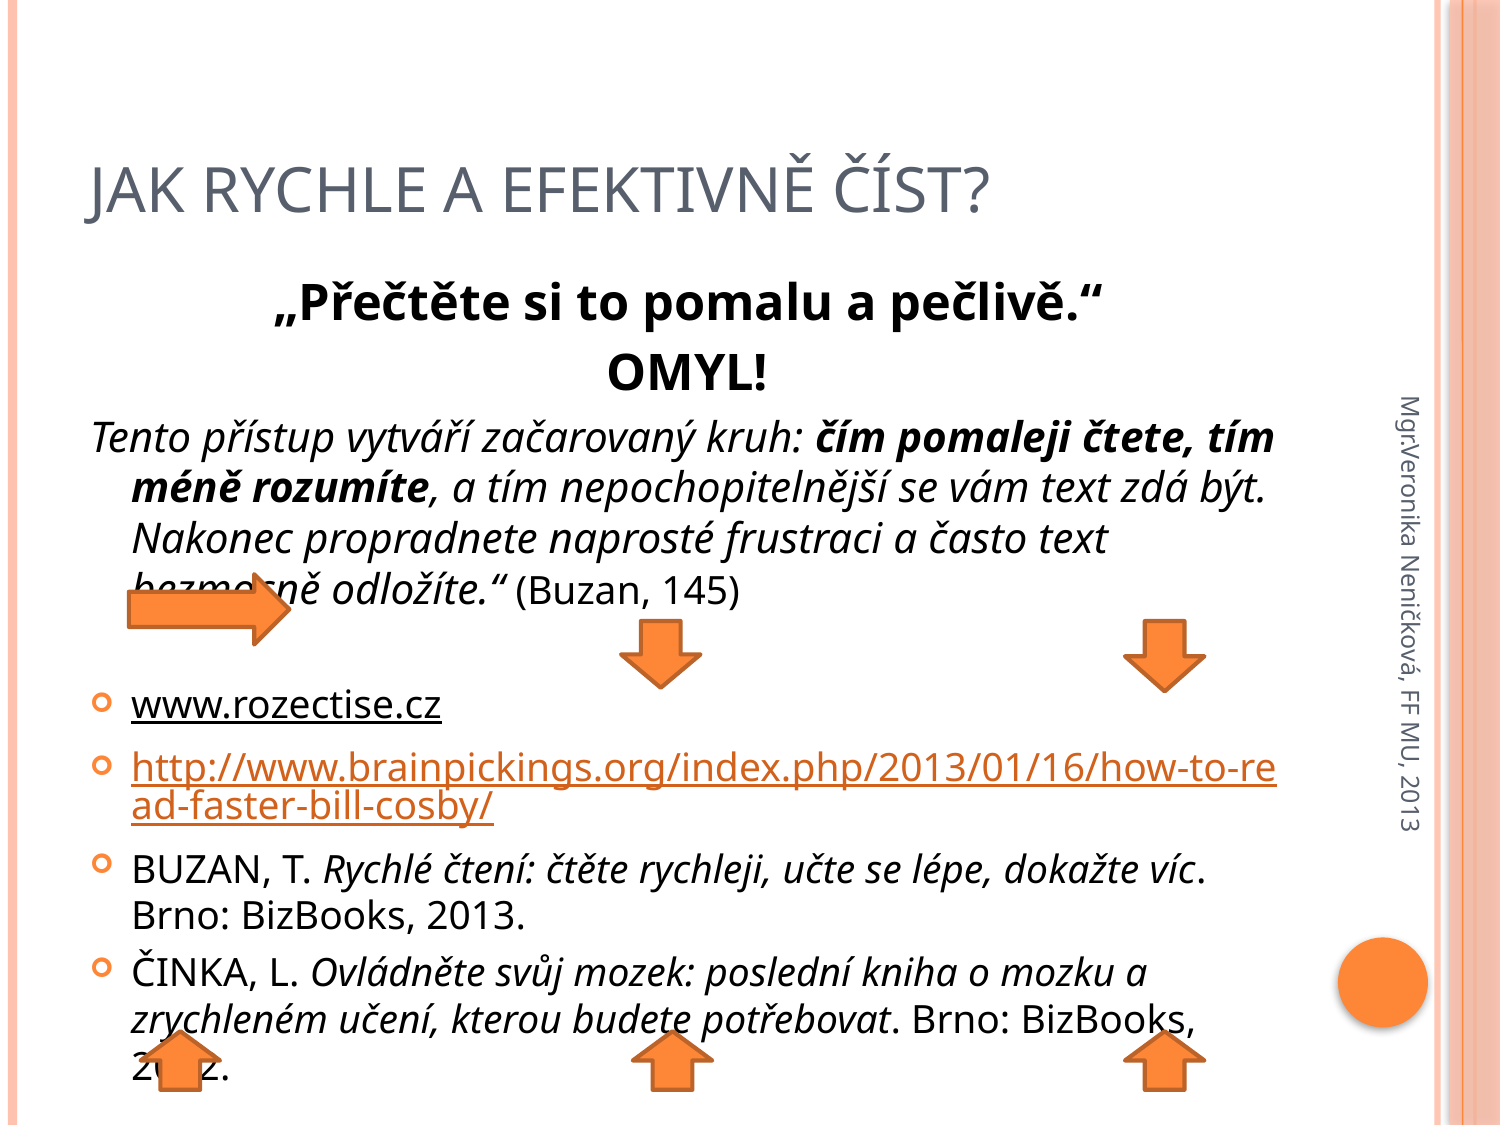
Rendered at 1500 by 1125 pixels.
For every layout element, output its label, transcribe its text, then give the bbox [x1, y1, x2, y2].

title JAK RYCHLE A EFEKTIVNĚ ČÍST? [75, 45, 1300, 233]
text_box [1122, 618, 1207, 693]
list „Přečtěte si to pomalu a pečlivě.“ OMYL! Tento přístup vytváří začarovaný kruh: čím pomaleji čtete, tím méně rozumíte, a tím nepochopitelnější se vám text zdá být. Nakonec propradnete naprosté frustraci a často text bezmocně odložíte.“ (Buzan, 145) www.rozectise.cz http://www.brainpickings.org/index.php/2013/01/16/how-to-read-faster-bill-cosby/ BUZAN, T. Rychlé čtení: čtěte rychleji, učte se lépe, dokažte víc. Brno: BizBooks, 2013. ČINKA, L. Ovládněte svůj mozek: poslední kniha o mozku a zrychleném učení, kterou budete potřebovat. Brno: BizBooks, 2012. [75, 262, 1300, 1062]
text_box [126, 572, 292, 647]
text_box [1122, 1029, 1207, 1092]
text_box [619, 618, 703, 690]
footer Mgr.Veronika Neničková, FF MU, 2013 [1379, 380, 1440, 906]
text_box [138, 1029, 223, 1092]
text_box [630, 1029, 715, 1092]
